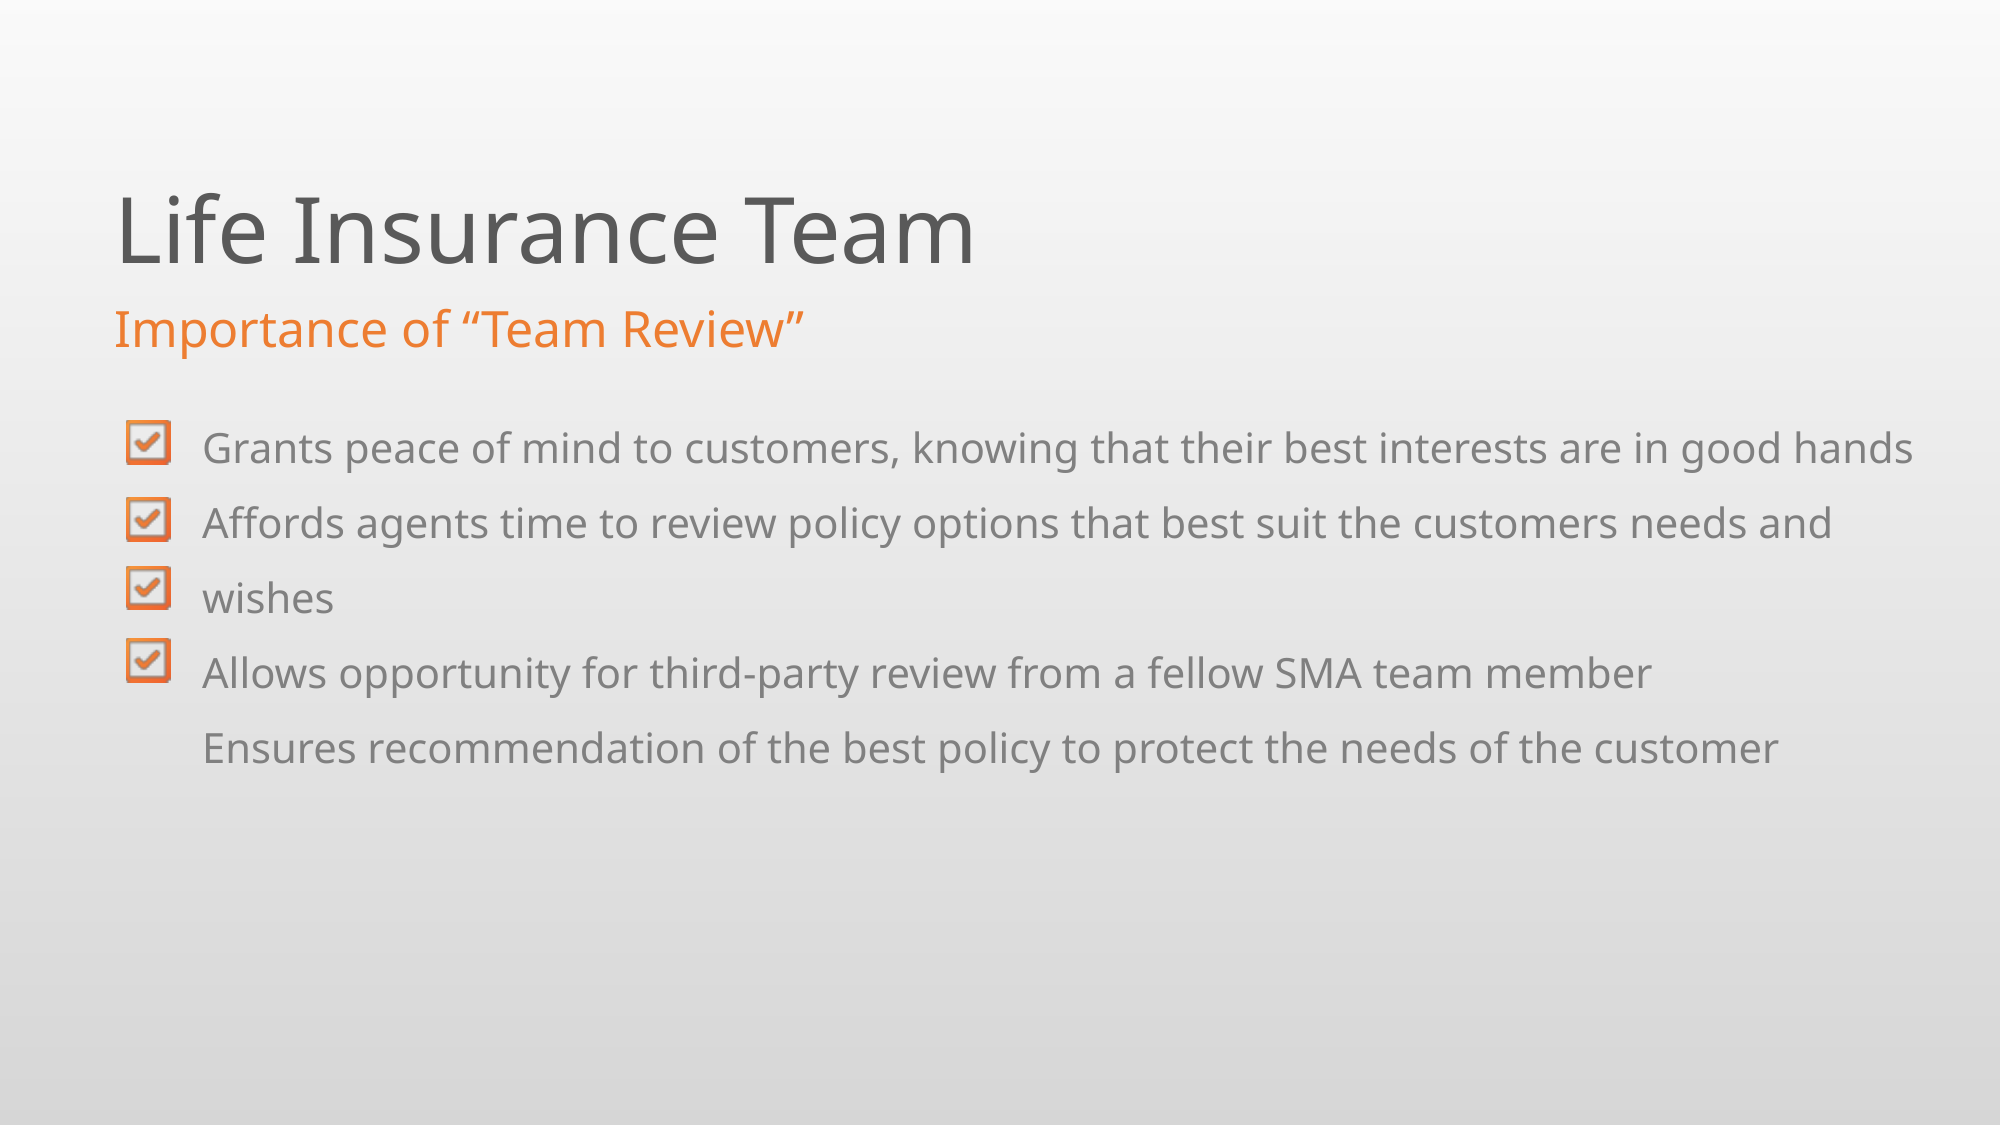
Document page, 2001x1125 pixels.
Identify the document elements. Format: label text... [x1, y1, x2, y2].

text_box Grants peace of mind to customers, knowing that their best interests are in good hands Affords agents time to review policy options that best suit the customers needs and wishes Allows opportunity for third-party review from a fellow SMA team member Ensures recommendation of the best policy to protect the needs of the customer [187, 389, 1953, 779]
picture [126, 420, 171, 465]
picture [126, 566, 171, 610]
picture [126, 638, 171, 683]
picture [126, 497, 171, 542]
text_box Importance of “Team Review” [99, 290, 1110, 365]
text_box Life Insurance Team [99, 163, 1090, 289]
